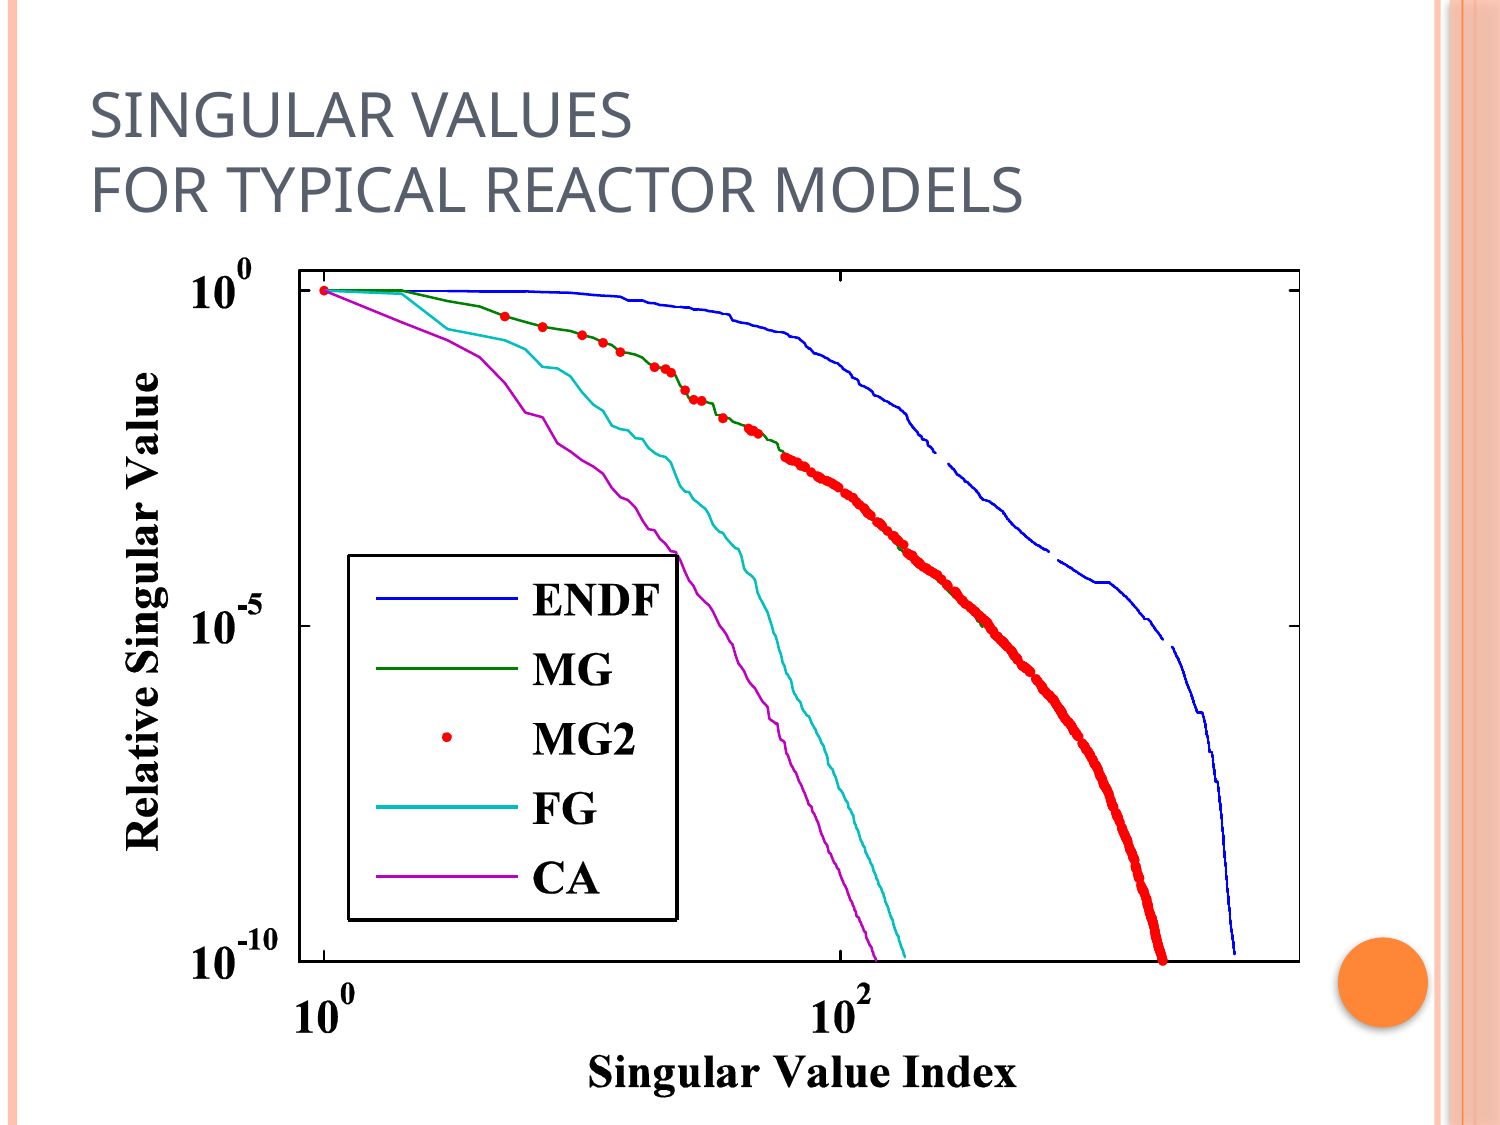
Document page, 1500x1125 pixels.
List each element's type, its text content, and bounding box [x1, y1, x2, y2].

title Singular Values for Typical Reactor Models [75, 45, 1300, 233]
picture [111, 249, 1301, 1099]
